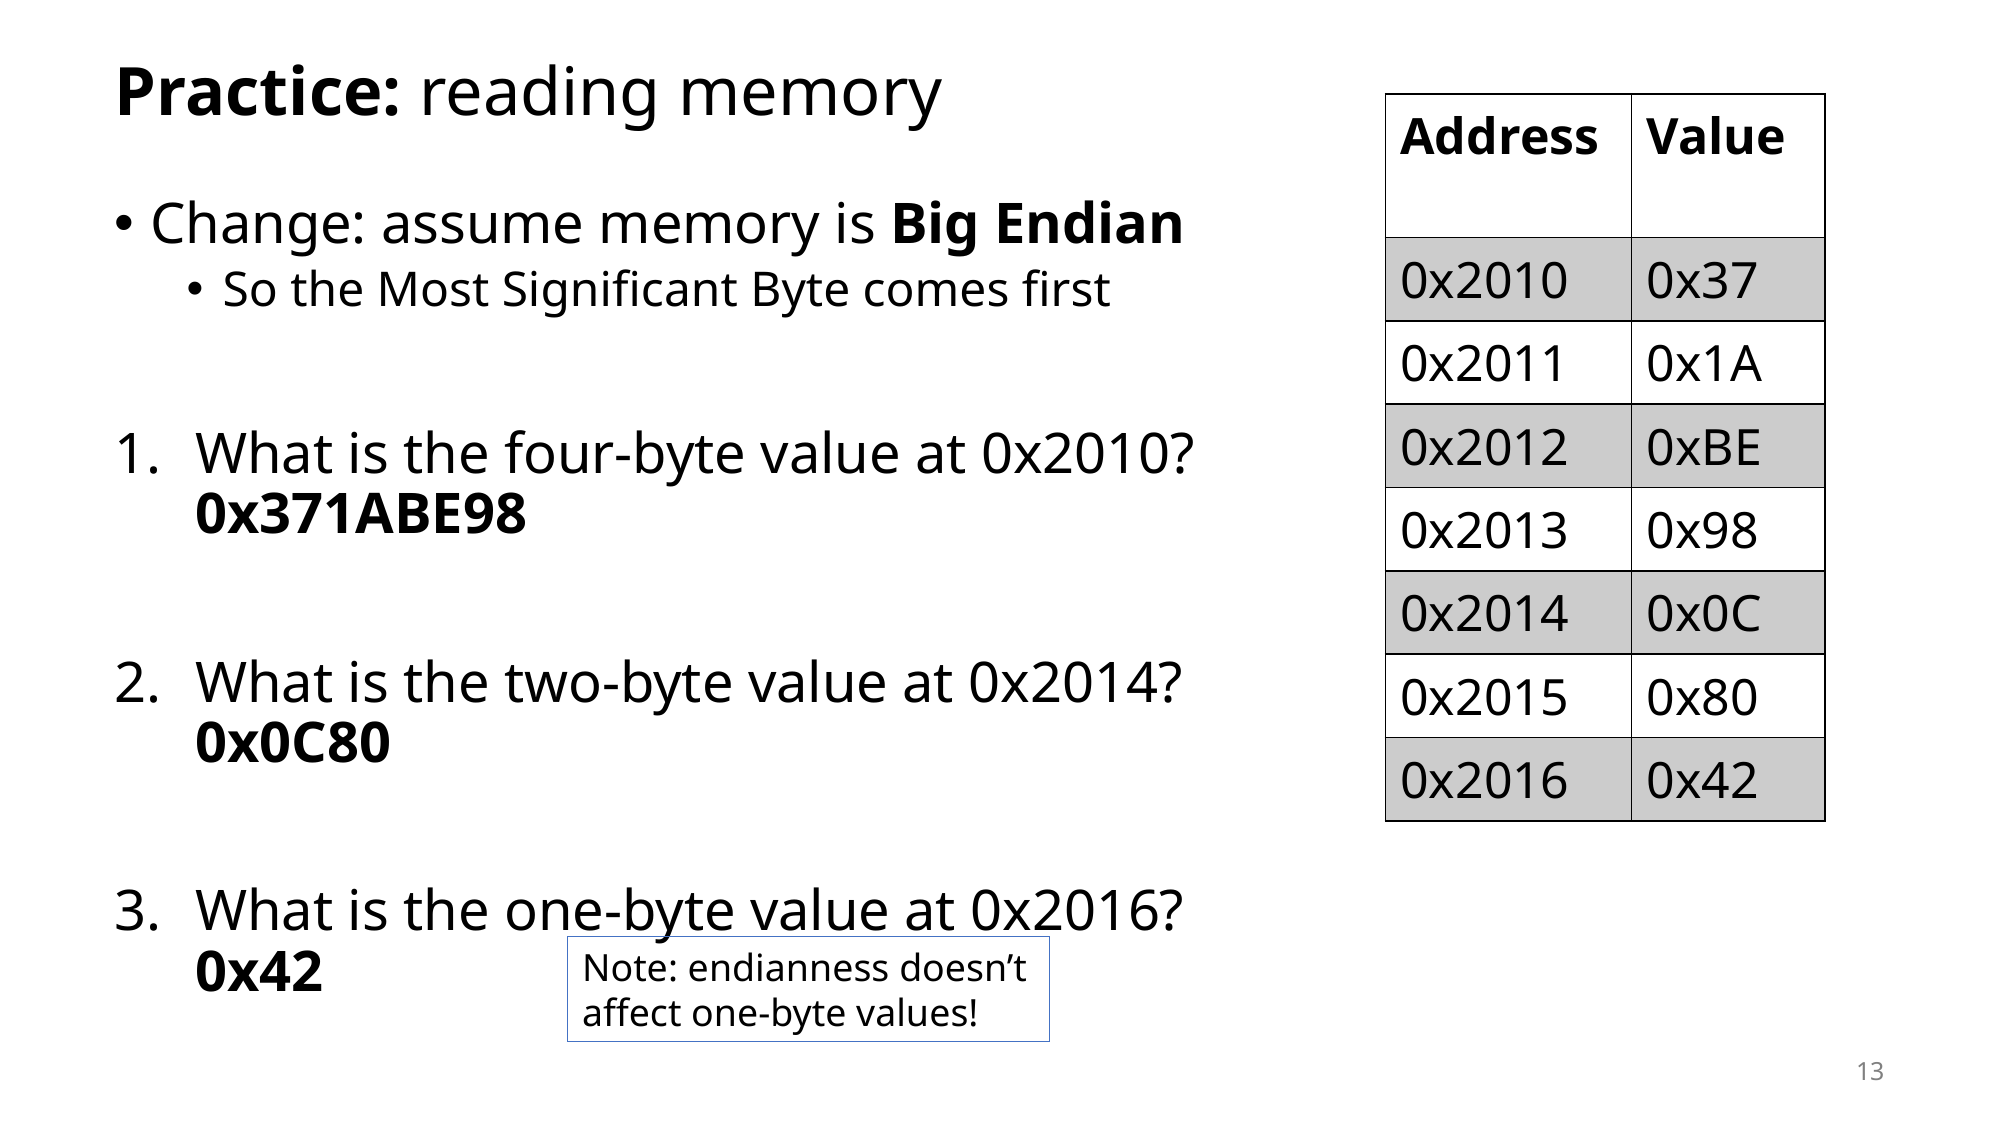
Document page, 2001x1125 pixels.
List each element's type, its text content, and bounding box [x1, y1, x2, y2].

table_header Address [1386, 95, 1631, 237]
table_cell 0x1A [1632, 322, 1824, 403]
table_cell 0x2016 [1386, 738, 1631, 820]
list Change: assume memory is Big Endian So the Most Significant Byte comes first What is the four-byte value at 0x2010? 0x371ABE98 What is the two-byte value at 0x2014? 0x0C80 What is the one-byte value at 0x2016? 0x42 [99, 187, 1900, 1013]
table_cell 0x98 [1632, 488, 1824, 570]
table_cell 0x2012 [1386, 405, 1631, 487]
table_cell 0x2010 [1386, 238, 1631, 320]
table_cell 0x80 [1632, 655, 1824, 737]
text_box Note: endianness doesn’t affect one-byte values! [567, 936, 1050, 1042]
slide_number 13 [1749, 1042, 1900, 1103]
table_cell 0x2015 [1386, 655, 1631, 737]
table_cell 0x0C [1632, 572, 1824, 653]
title Practice: reading memory [99, 37, 1900, 150]
table_cell 0xBE [1632, 405, 1824, 487]
table_cell 0x37 [1632, 238, 1824, 320]
table_cell 0x2011 [1386, 322, 1631, 403]
table_cell 0x42 [1632, 738, 1824, 820]
table_cell 0x2014 [1386, 572, 1631, 653]
table_header Value [1632, 95, 1824, 237]
table_cell 0x2013 [1386, 488, 1631, 570]
